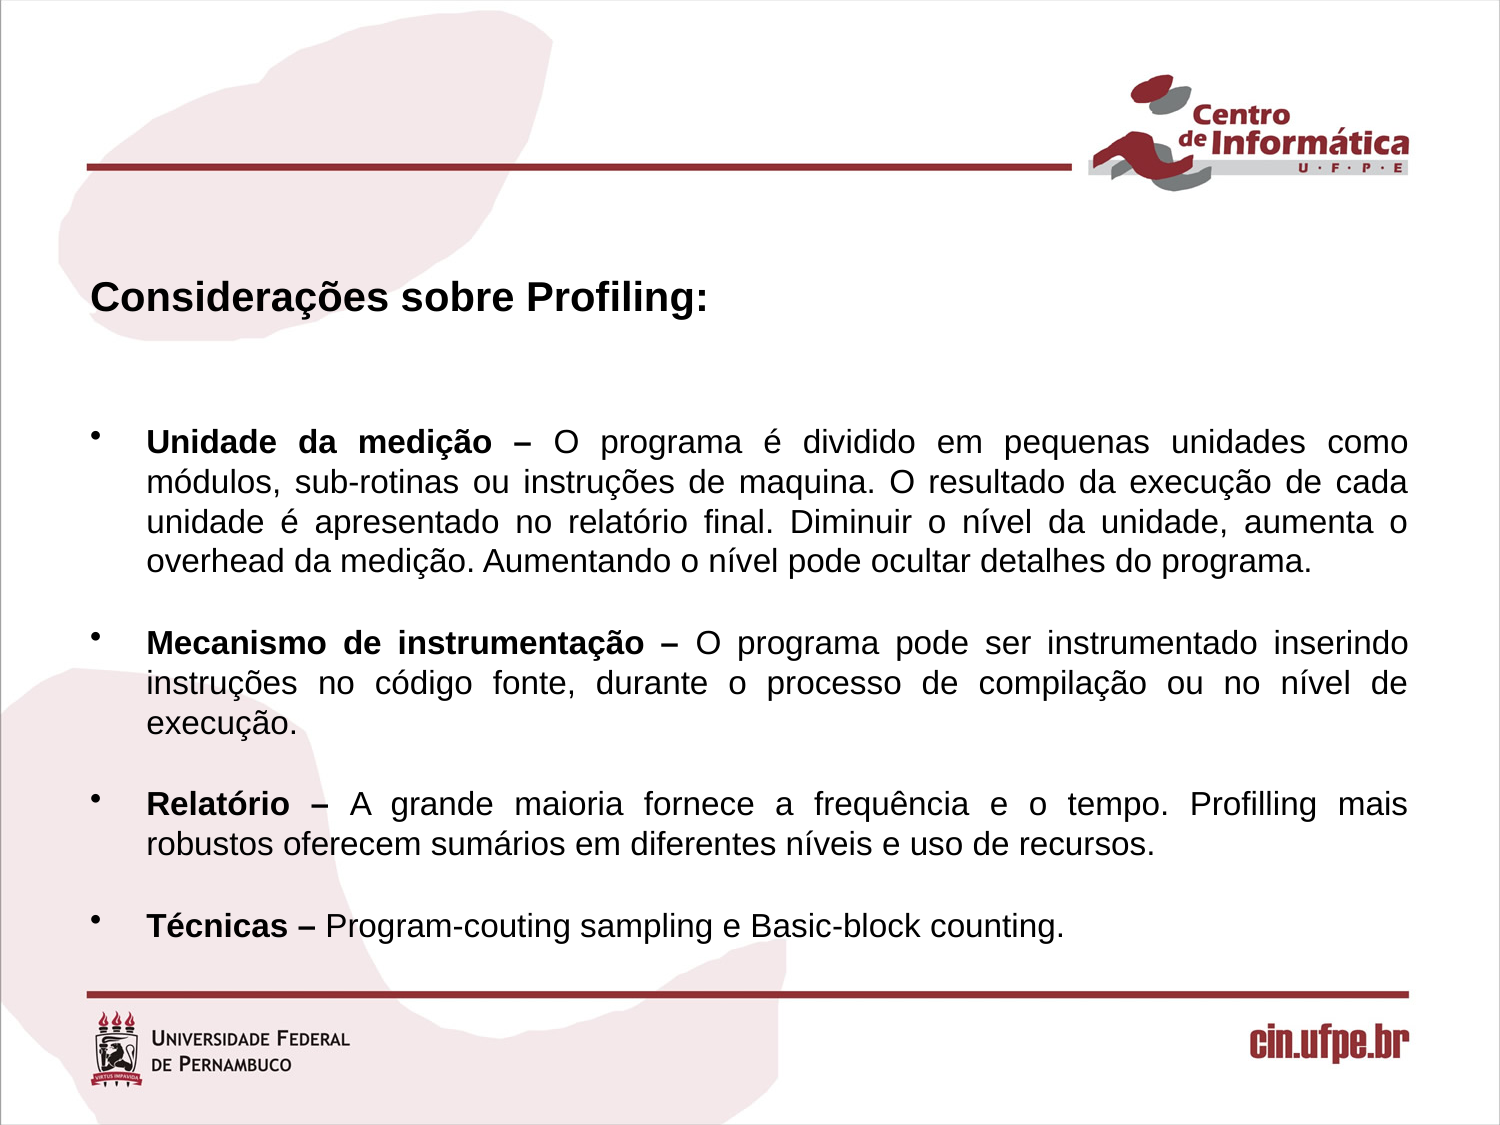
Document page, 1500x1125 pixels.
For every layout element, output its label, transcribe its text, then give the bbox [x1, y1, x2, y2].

picture [0, 0, 1500, 1125]
list Considerações sobre Profiling: Unidade da medição – O programa é dividido em pequenas unidades como módulos, sub-rotinas ou instruções de maquina. O resultado da execução de cada unidade é apresentado no relatório final. Diminuir o nível da unidade, aumenta o overhead da medição. Aumentando o nível pode ocultar detalhes do programa. Mecanismo de instrumentação – O programa pode ser instrumentado inserindo instruções no código fonte, durante o processo de compilação ou no nível de execução. Relatório – A grande maioria fornece a frequência e o tempo. Profilling mais robustos oferecem sumários em diferentes níveis e uso de recursos. Técnicas – Program-couting sampling e Basic-block counting. [75, 262, 1425, 1005]
